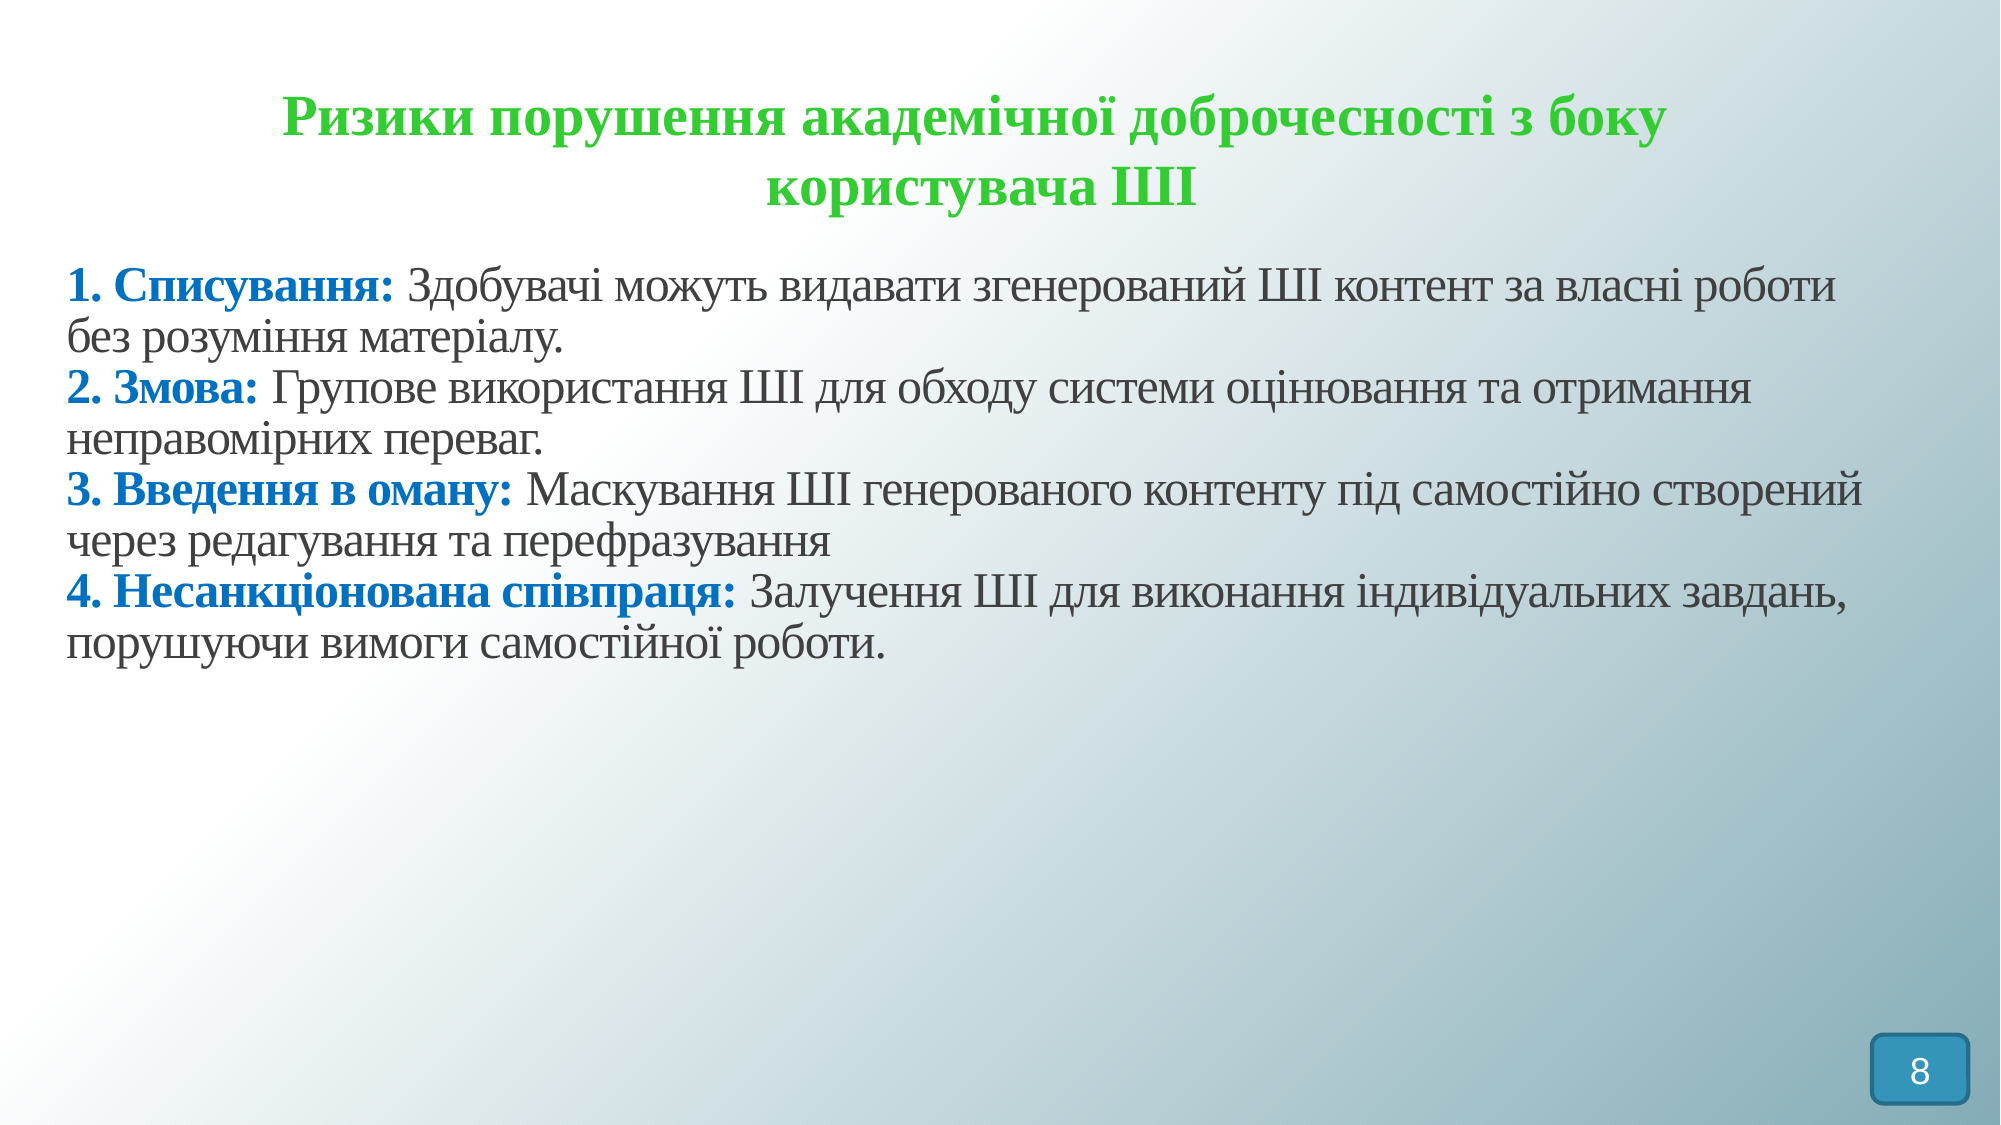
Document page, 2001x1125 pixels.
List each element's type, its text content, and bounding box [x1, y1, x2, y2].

text_box 8 [1869, 1032, 1971, 1106]
text_box Ризики порушення академічної доброчесності з боку користувача ШІ [76, 70, 1889, 225]
title 1. Списування: Здобувачі можуть видавати згенерований ШІ контент за власні роботи без розуміння матеріалу. 2. Змова: Групове використання ШІ для обходу системи оцінювання та отримання неправомірних переваг. 3. Введення в оману: Маскування ШІ генерованого контенту під самостійно створений через редагування та перефразування 4. Несанкціонована співпраця: Залучення ШІ для виконання індивідуальних завдань, порушуючи вимоги самостійної роботи. [51, 367, 1914, 727]
